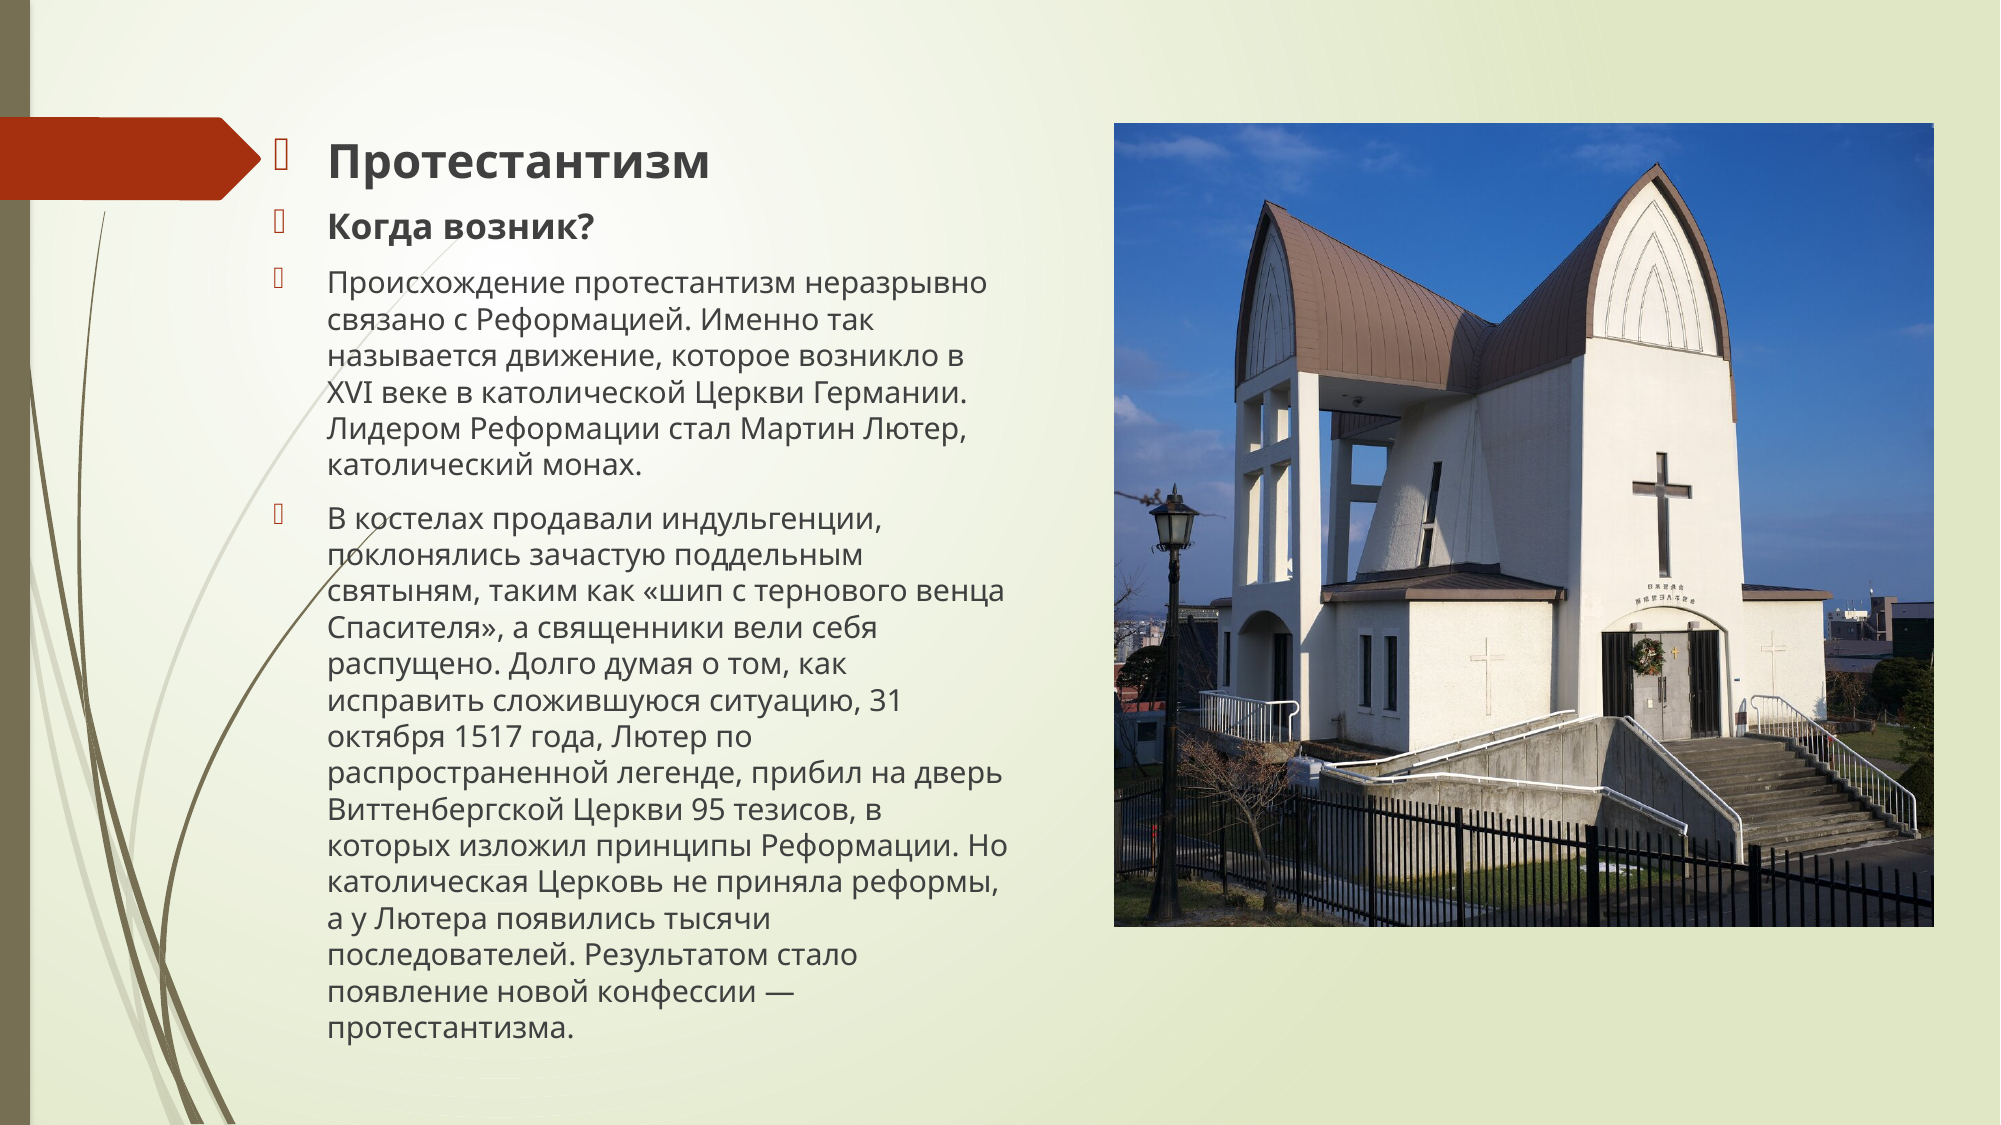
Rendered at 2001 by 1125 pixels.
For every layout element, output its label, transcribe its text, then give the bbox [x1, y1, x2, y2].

list Протестантизм Когда возник? Происхождение протестантизм неразрывно связано с Реформацией. Именно так называется движение, которое возникло в XVI веке в католической Церкви Германии. Лидером Реформации стал Мартин Лютер, католический монах. В костелах продавали индульгенции, поклонялись зачастую поддельным святыням, таким как «шип с тернового венца Спасителя», а священники вели себя распущено. Долго думая о том, как исправить сложившуюся ситуацию, 31 октября 1517 года, Лютер по распространенной легенде, прибил на дверь Виттенбергской Церкви 95 тезисов, в которых изложил принципы Реформации. Но католическая Церковь не приняла реформы, а у Лютера появились тысячи последователей. Результатом стало появление новой конфессии — протестантизма. [258, 123, 1028, 1059]
picture [1114, 123, 1934, 927]
